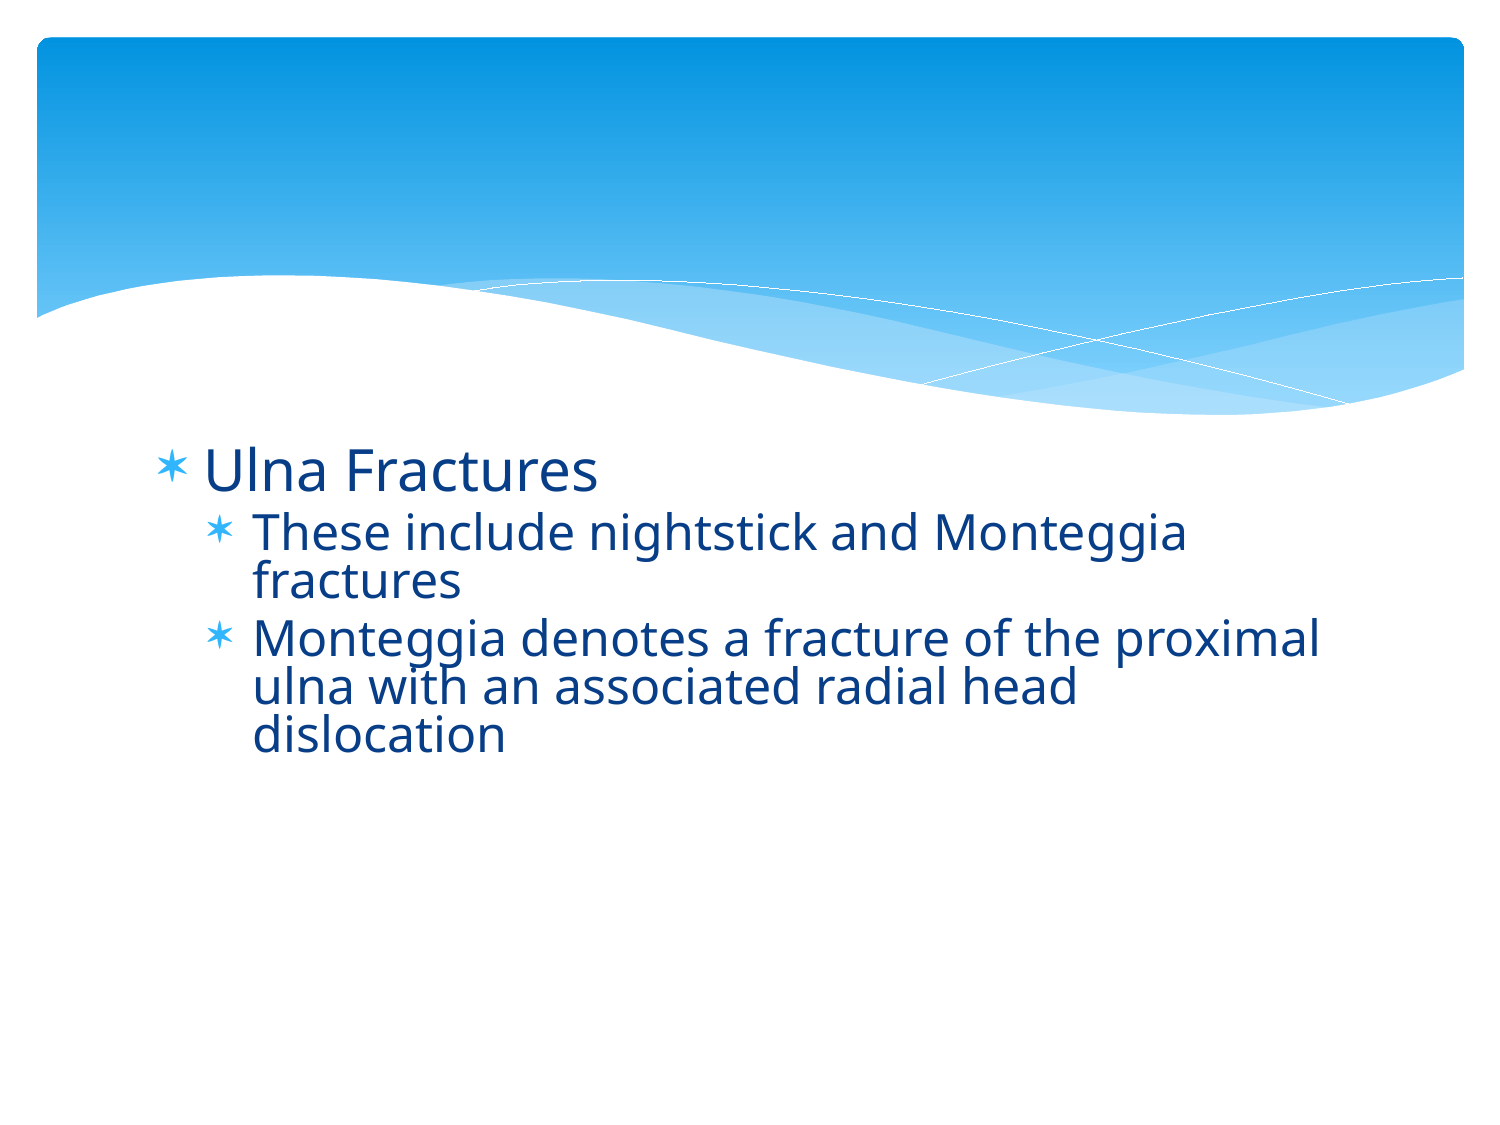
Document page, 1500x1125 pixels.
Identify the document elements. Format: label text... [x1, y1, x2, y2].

list Ulna Fractures These include nightstick and Monteggia fractures Monteggia denotes a fracture of the proximal ulna with an associated radial head dislocation [143, 438, 1359, 1005]
